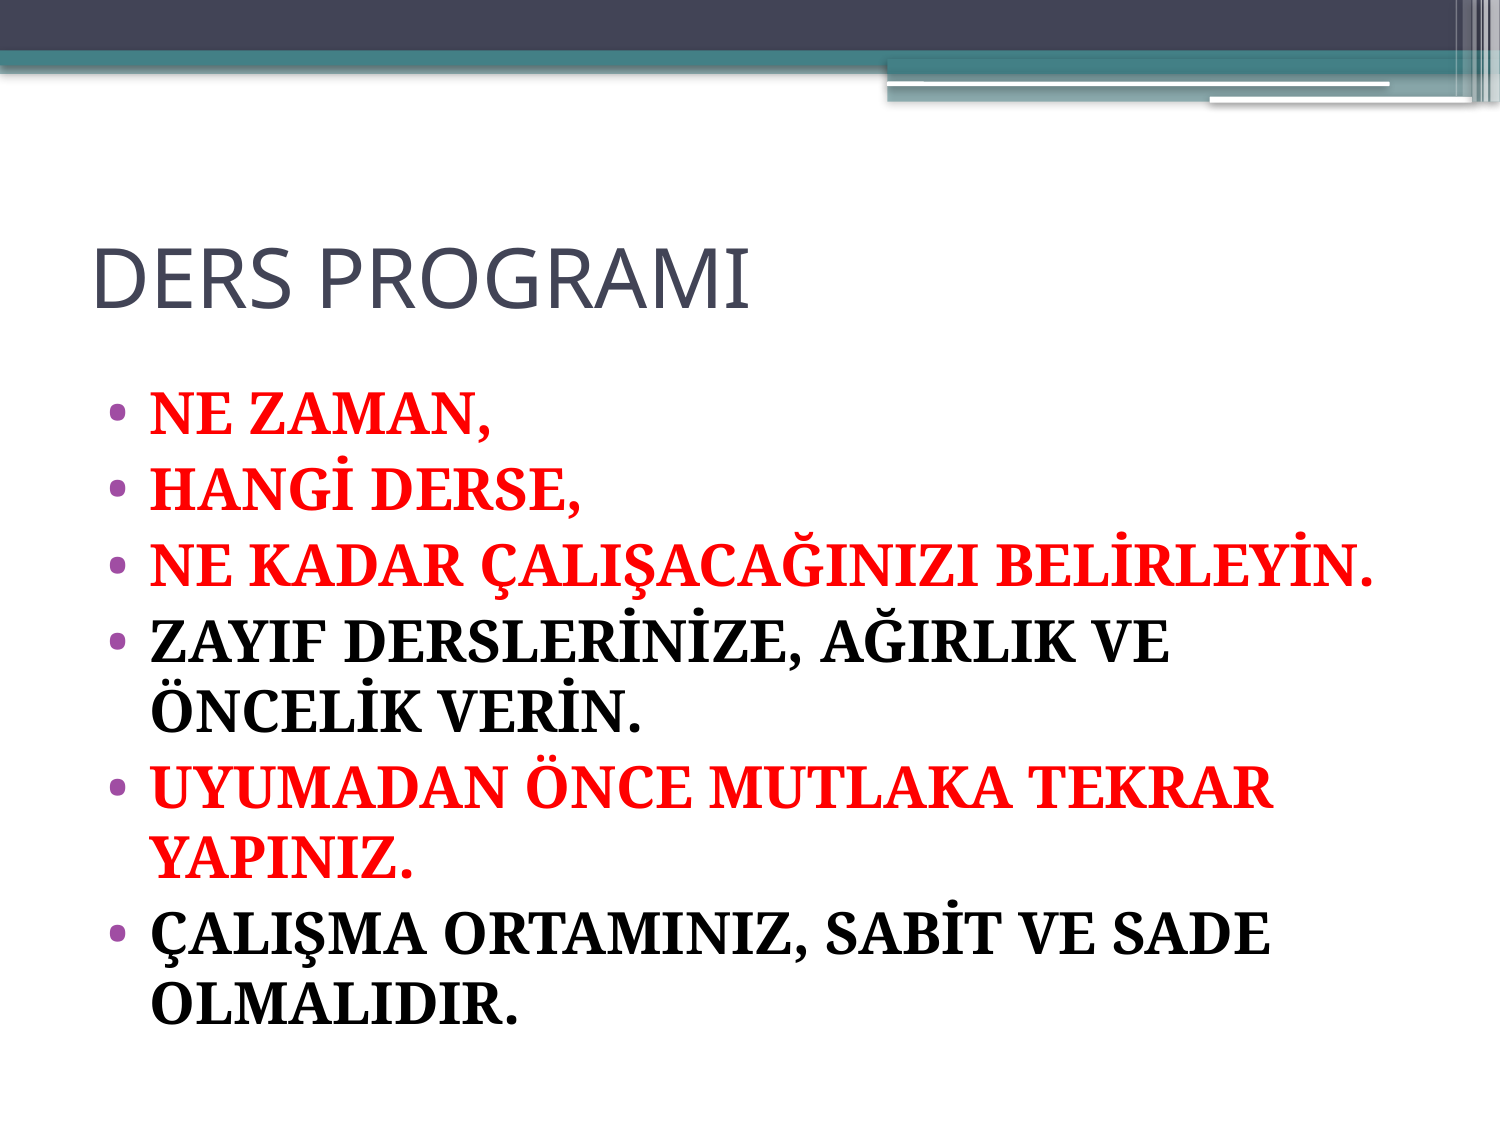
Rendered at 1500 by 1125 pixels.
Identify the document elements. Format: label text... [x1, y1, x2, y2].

title DERS PROGRAMI [75, 187, 1425, 363]
list NE ZAMAN, HANGİ DERSE, NE KADAR ÇALIŞACAĞINIZI BELİRLEYİN. ZAYIF DERSLERİNİZE, AĞIRLIK VE ÖNCELİK VERİN. UYUMADAN ÖNCE MUTLAKA TEKRAR YAPINIZ. ÇALIŞMA ORTAMINIZ, SABİT VE SADE OLMALIDIR. [75, 368, 1425, 1079]
